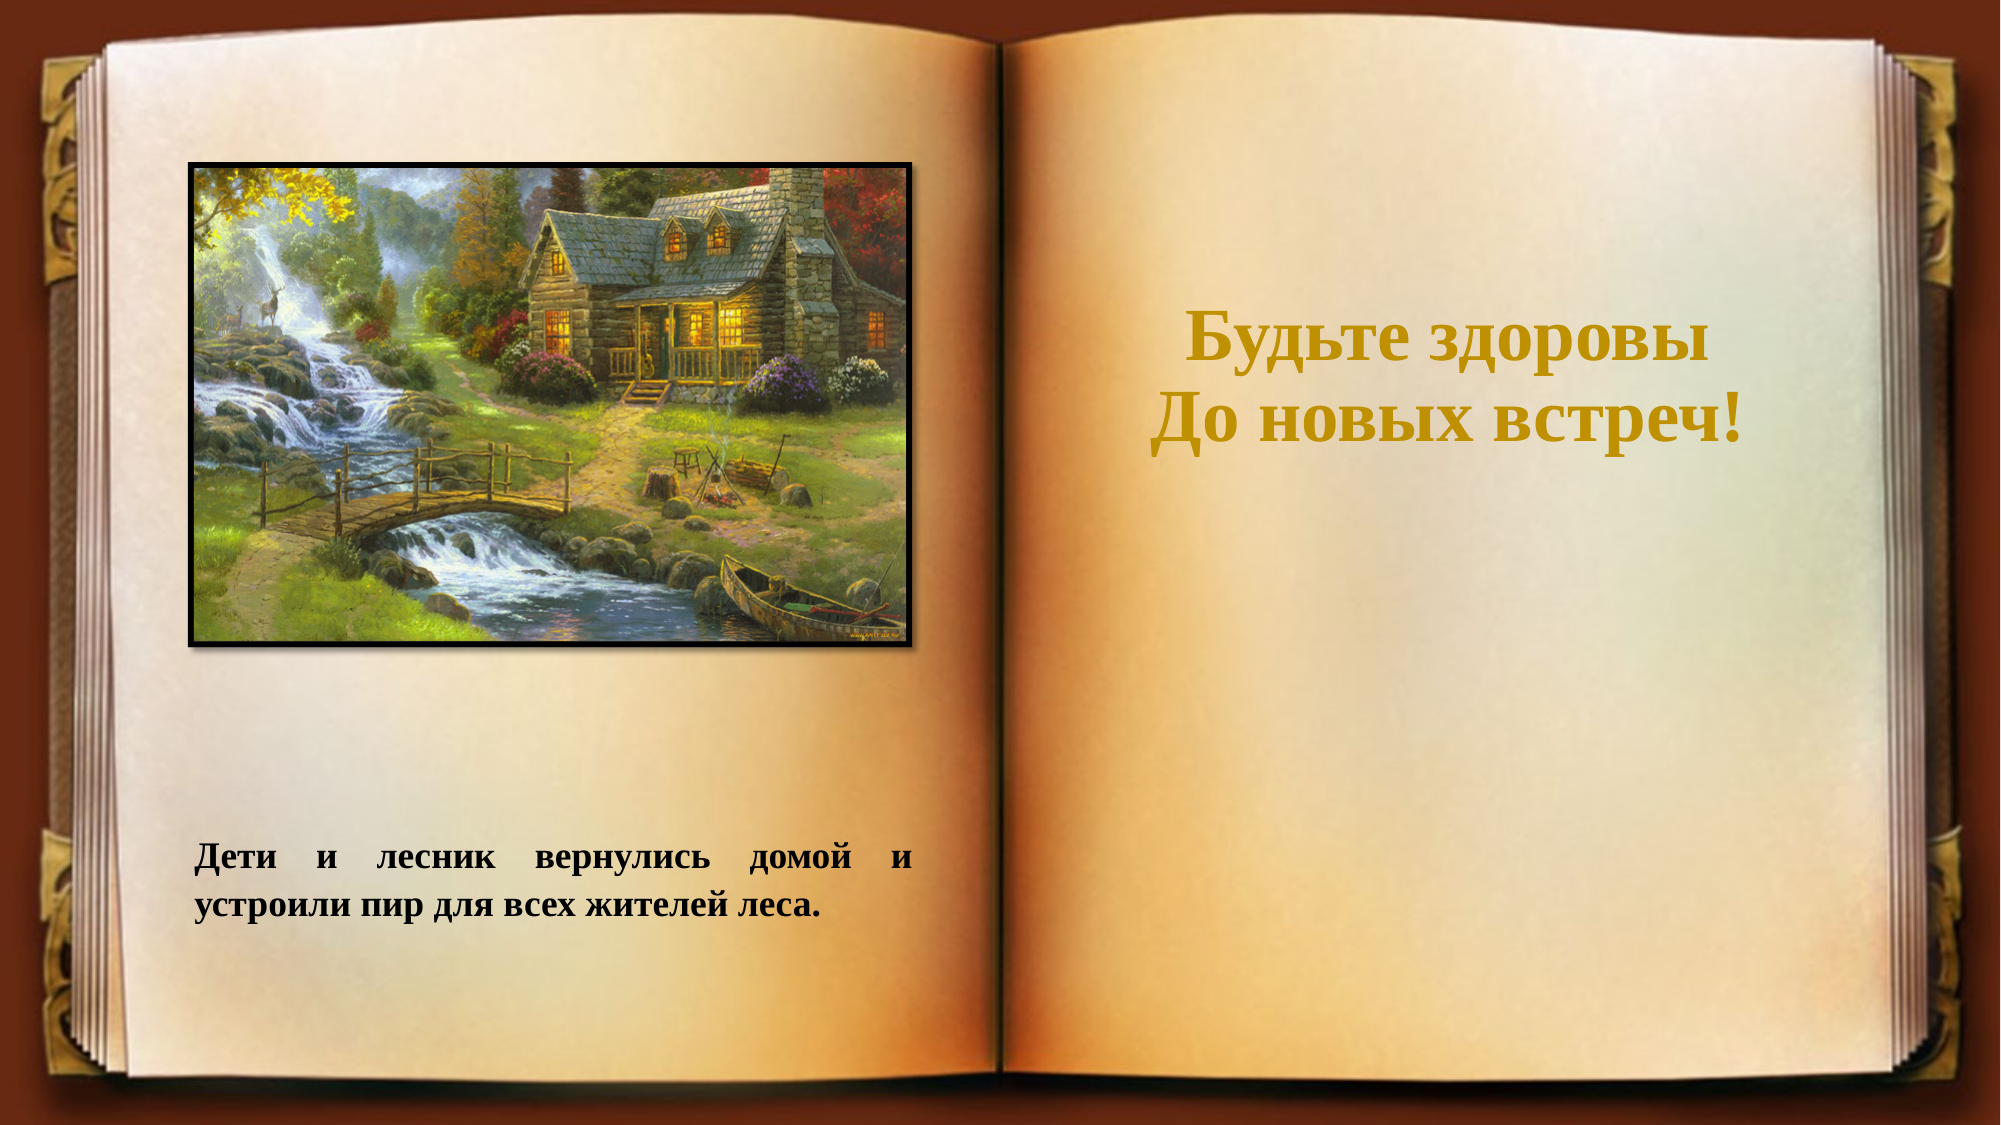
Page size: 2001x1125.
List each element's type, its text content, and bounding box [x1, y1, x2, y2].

picture [0, 0, 2001, 1125]
text_box Дети и лесник вернулись домой и устроили пир для всех жителей леса. [179, 820, 928, 932]
title Будьте здоровы До новых встреч! [1090, 308, 1806, 466]
